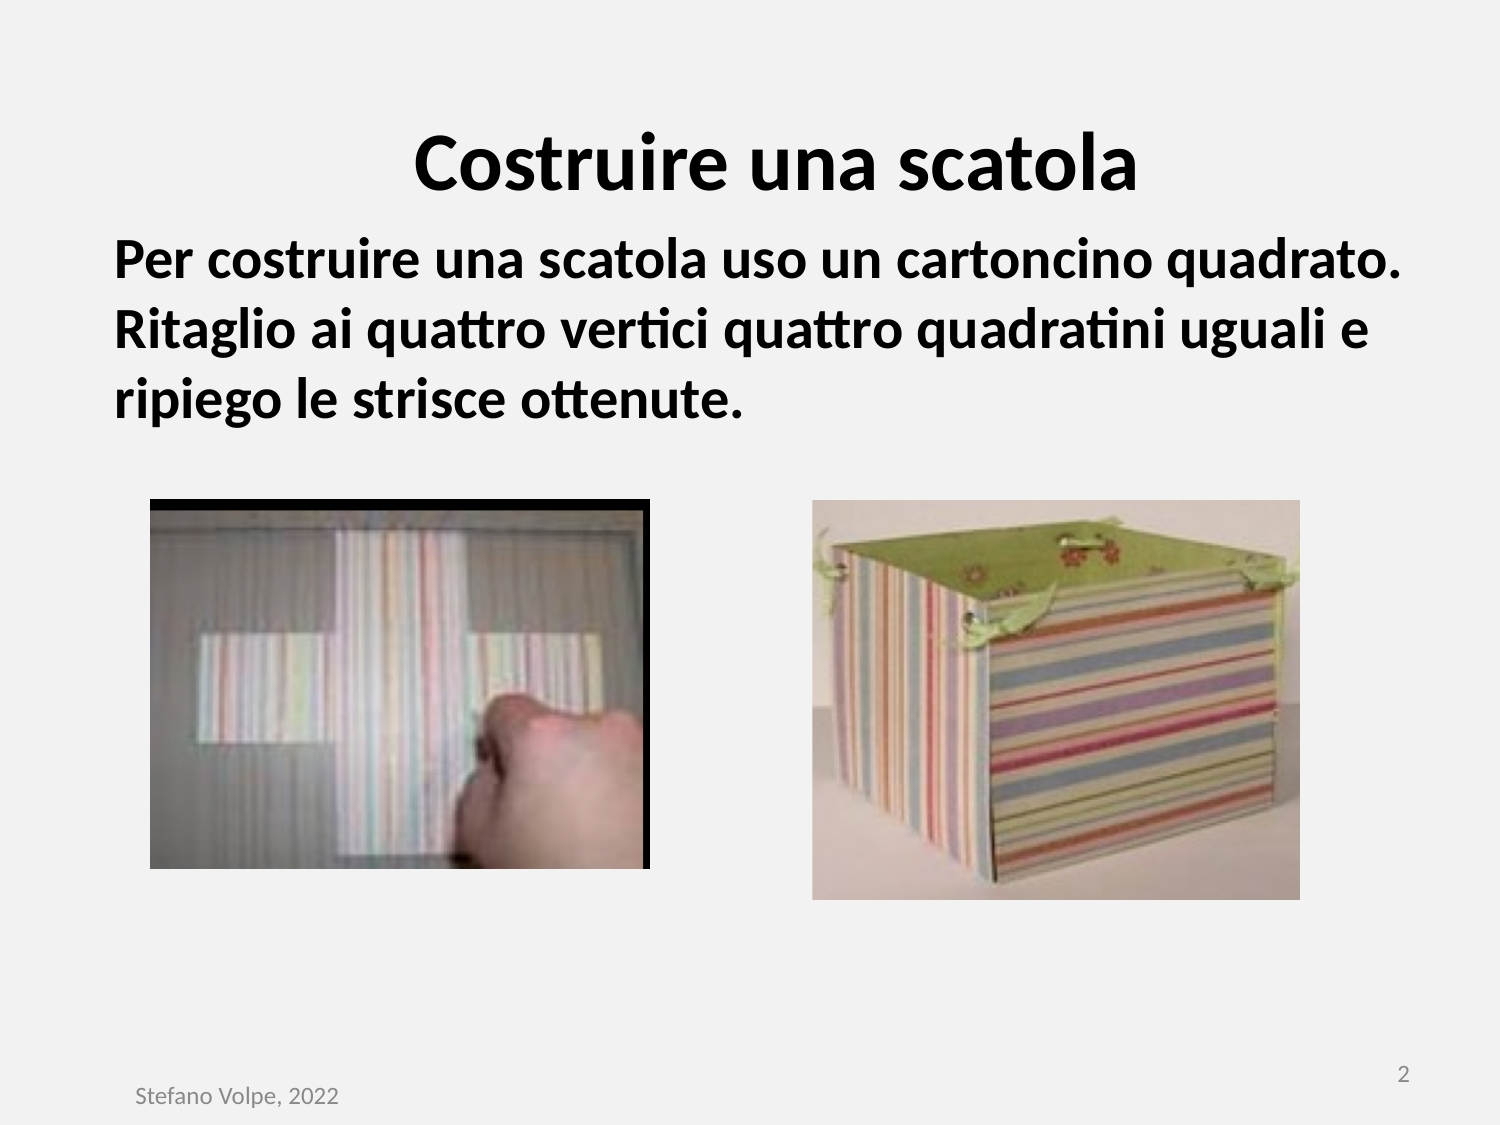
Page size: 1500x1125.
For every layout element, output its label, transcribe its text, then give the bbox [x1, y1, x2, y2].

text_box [99, 212, 1438, 901]
text_box Costruire una scatola [399, 99, 1175, 210]
slide_number 2 [1074, 1042, 1425, 1103]
footer Stefano Volpe, 2022 [0, 1065, 475, 1125]
